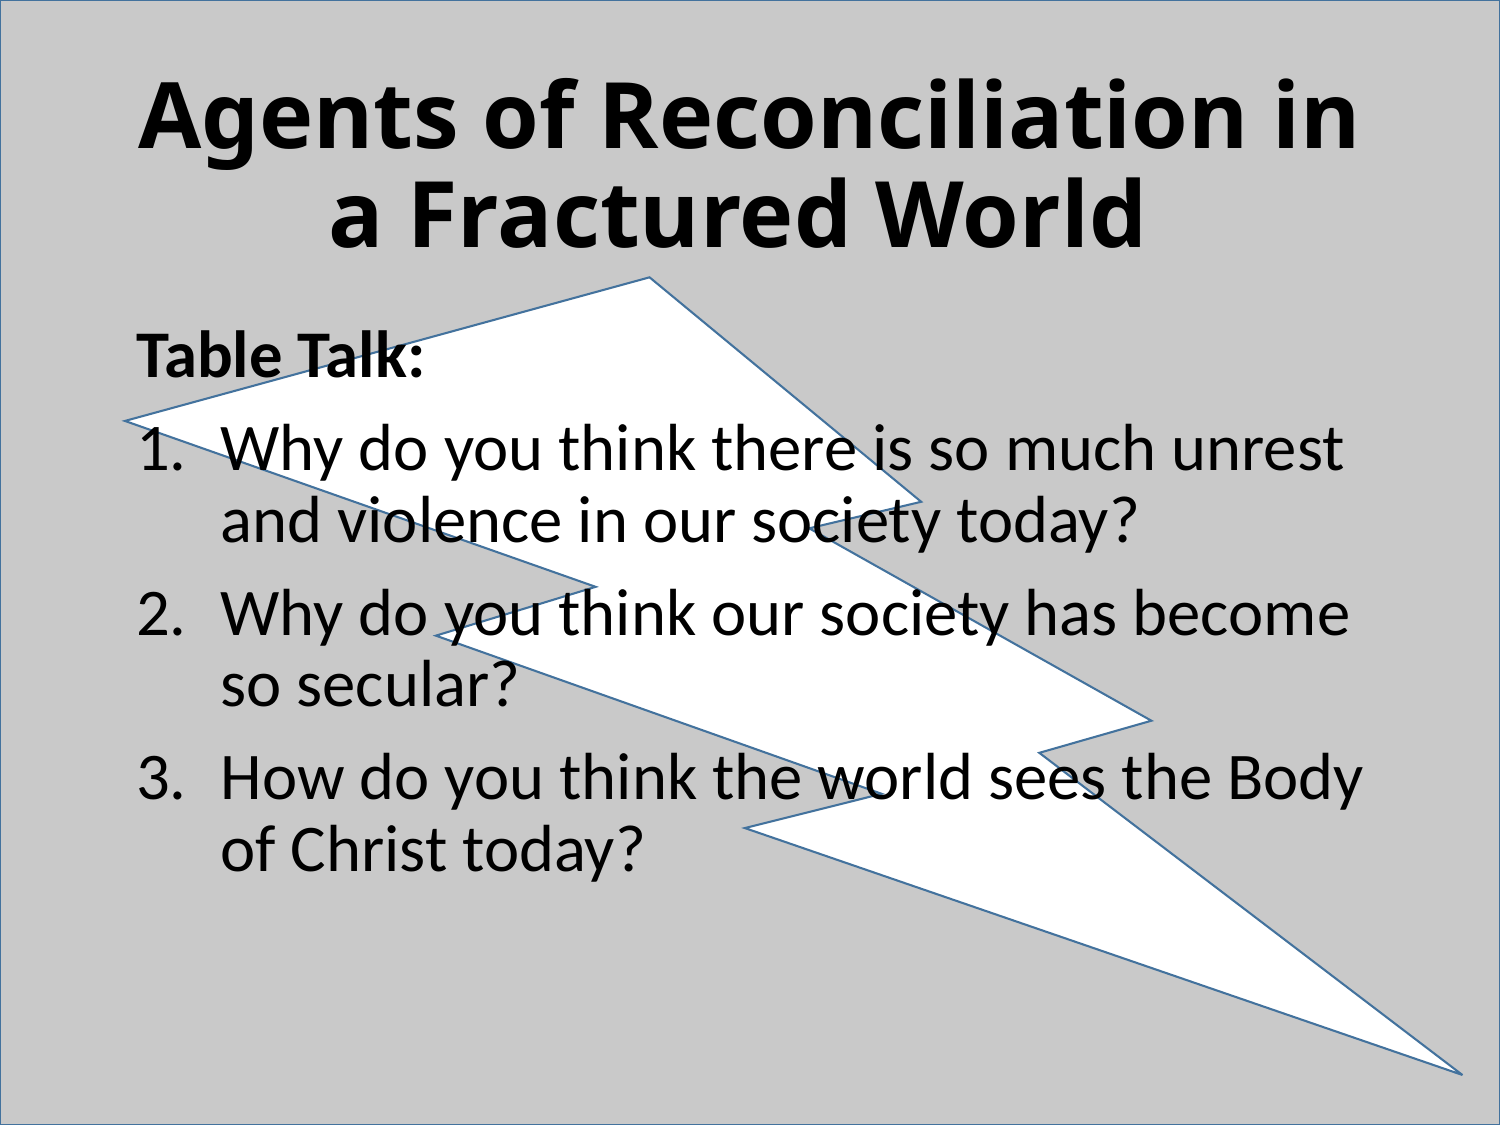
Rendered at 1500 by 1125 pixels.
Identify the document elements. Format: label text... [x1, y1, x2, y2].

text_box [518, 276, 694, 312]
text_box [1168, 975, 1464, 1076]
list Table Talk: Why do you think there is so much unrest and violence in our society today? Why do you think our society has become so secular? How do you think the world sees the Body of Christ today? [121, 312, 1416, 975]
title Agents of Reconciliation in a Fractured World [103, 59, 1397, 278]
text_box [0, 0, 1500, 1125]
